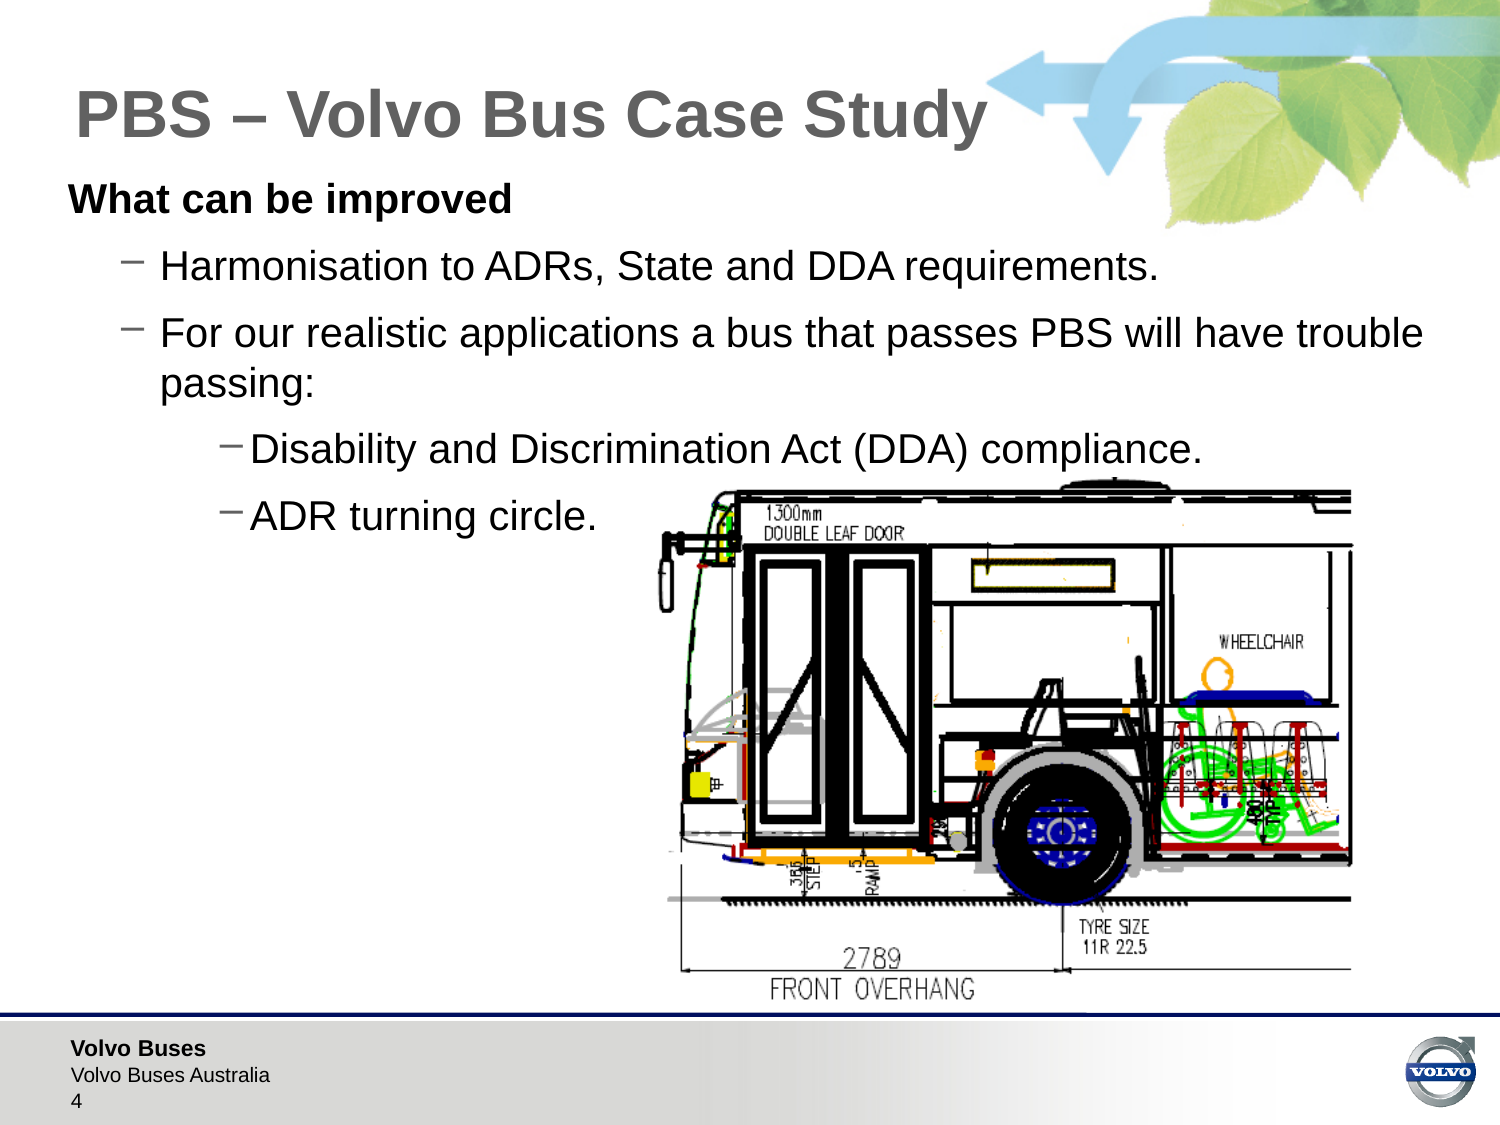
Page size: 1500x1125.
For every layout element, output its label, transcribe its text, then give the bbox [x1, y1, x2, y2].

list What can be improved Harmonisation to ADRs, State and DDA requirements. For our realistic applications a bus that passes PBS will have trouble passing: Disability and Discrimination Act (DDA) compliance. ADR turning circle. [52, 164, 1461, 804]
picture [626, 477, 1390, 1006]
picture [0, 1021, 1308, 1125]
title PBS – Volvo Bus Case Study [60, 72, 1068, 164]
picture [923, 0, 1500, 351]
footer Volvo Buses Australia [55, 1054, 1184, 1090]
picture [1372, 1022, 1499, 1114]
slide_number 4 [55, 1085, 139, 1121]
